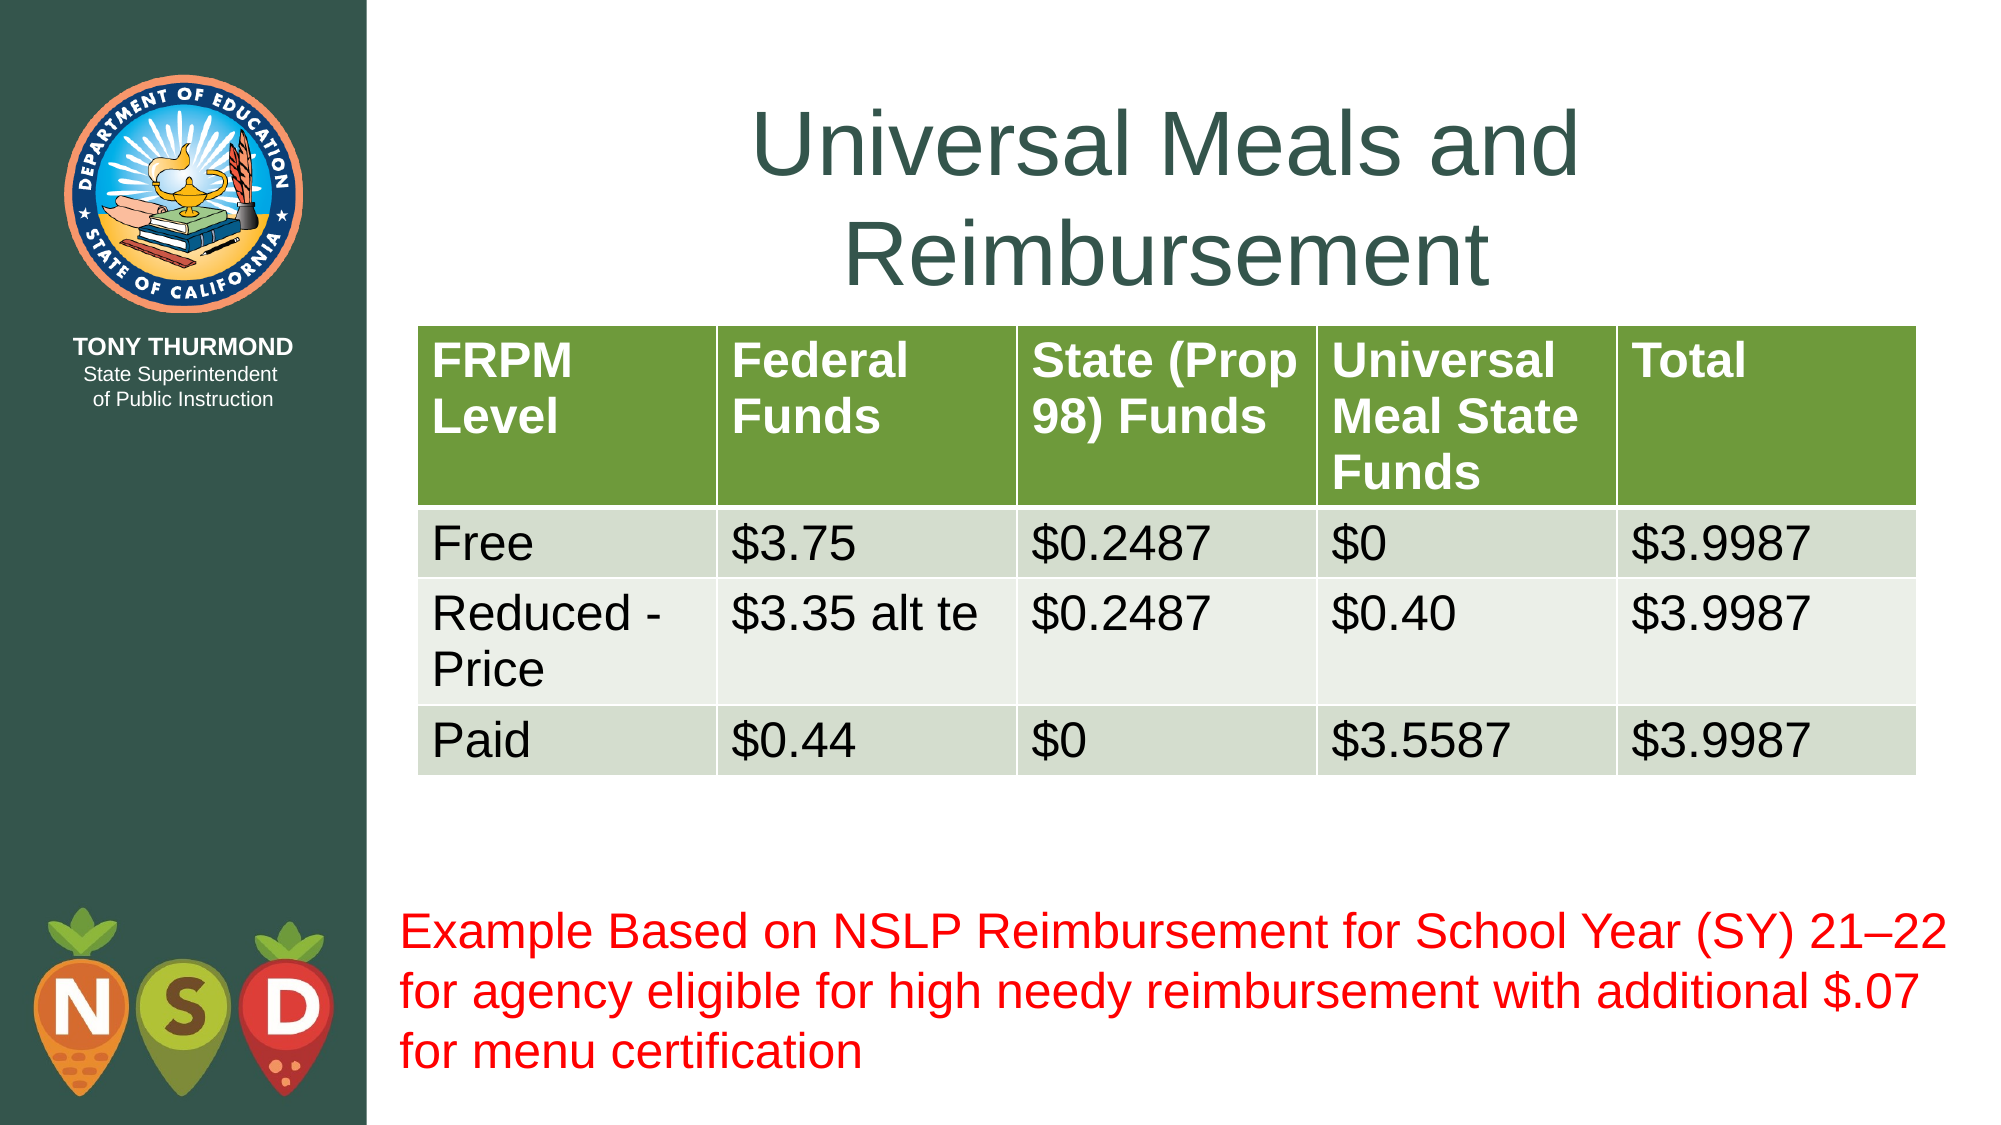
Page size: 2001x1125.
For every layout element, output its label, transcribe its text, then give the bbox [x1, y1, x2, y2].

table_header FRPM Level [418, 326, 716, 505]
picture [13, 892, 354, 1108]
picture [64, 74, 303, 313]
table_cell $3.75 [718, 510, 1016, 577]
table_cell Paid [418, 706, 716, 775]
table_header Federal Funds [718, 326, 1016, 505]
table_header Total [1618, 326, 1916, 505]
list Example Based on NSLP Reimbursement for School Year (SY) 21–22 for agency eligible for high needy reimbursement with additional $.07 for menu certification [384, 890, 1983, 1079]
table_header State (Prop 98) Funds [1018, 326, 1316, 505]
table_cell $0.2487 [1018, 579, 1316, 704]
table_cell $3.9987 [1618, 579, 1916, 704]
table_cell $0 [1018, 706, 1316, 775]
table_cell $0.2487 [1018, 510, 1316, 577]
title Universal Meals and Reimbursement [416, 99, 1917, 288]
table_header Universal Meal State Funds [1318, 326, 1616, 505]
table_cell $3.9987 [1618, 510, 1916, 577]
table_cell $0.44 [718, 706, 1016, 775]
table_cell $0 [1318, 510, 1616, 577]
table_cell $3.9987 [1618, 706, 1916, 775]
table_cell Reduced - Price [418, 579, 716, 704]
table_cell $3.5587 [1318, 706, 1616, 775]
table_cell Free [418, 510, 716, 577]
table_cell $0.40 [1318, 579, 1616, 704]
table_cell $3.35 alt te [718, 579, 1016, 704]
